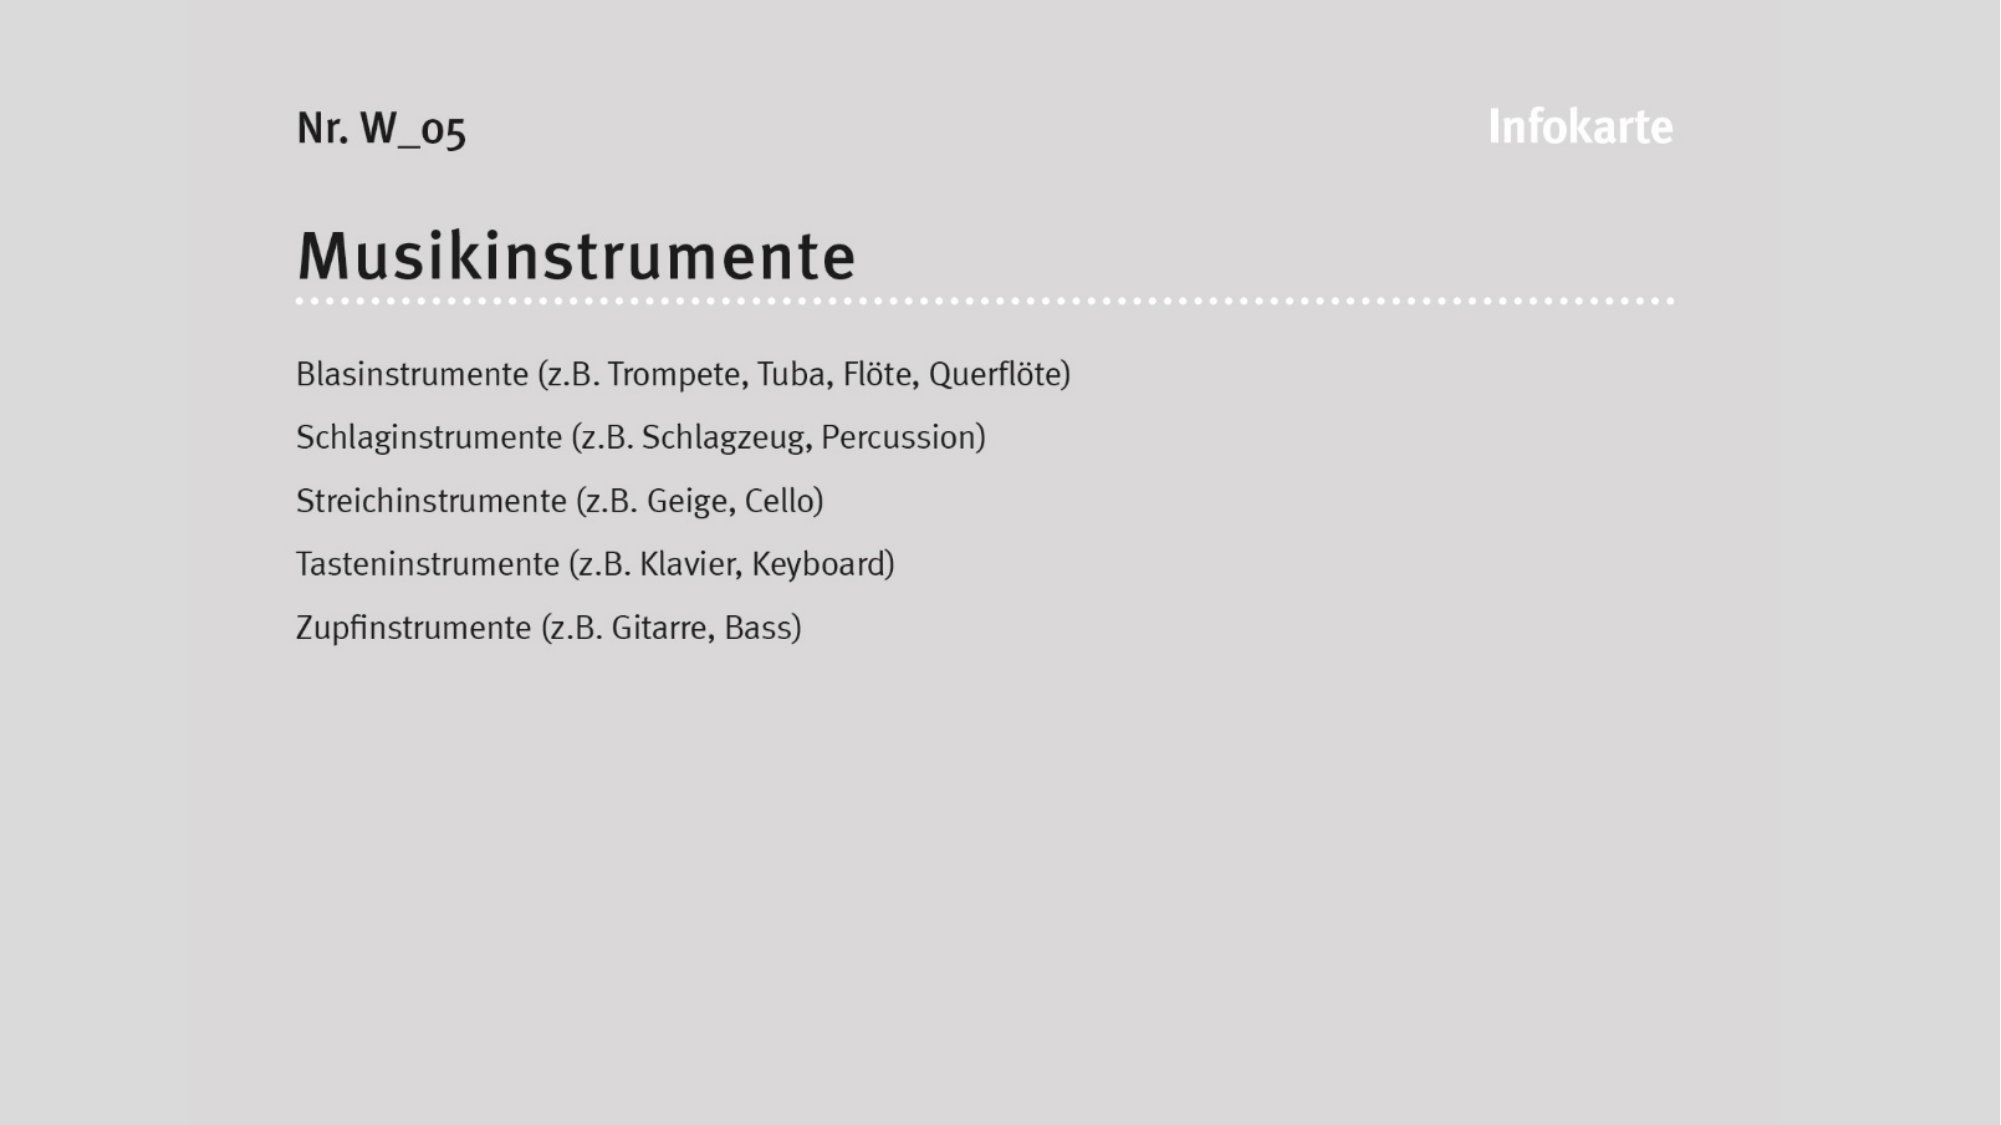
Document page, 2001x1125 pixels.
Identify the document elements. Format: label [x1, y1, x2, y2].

picture [188, 0, 1782, 1125]
